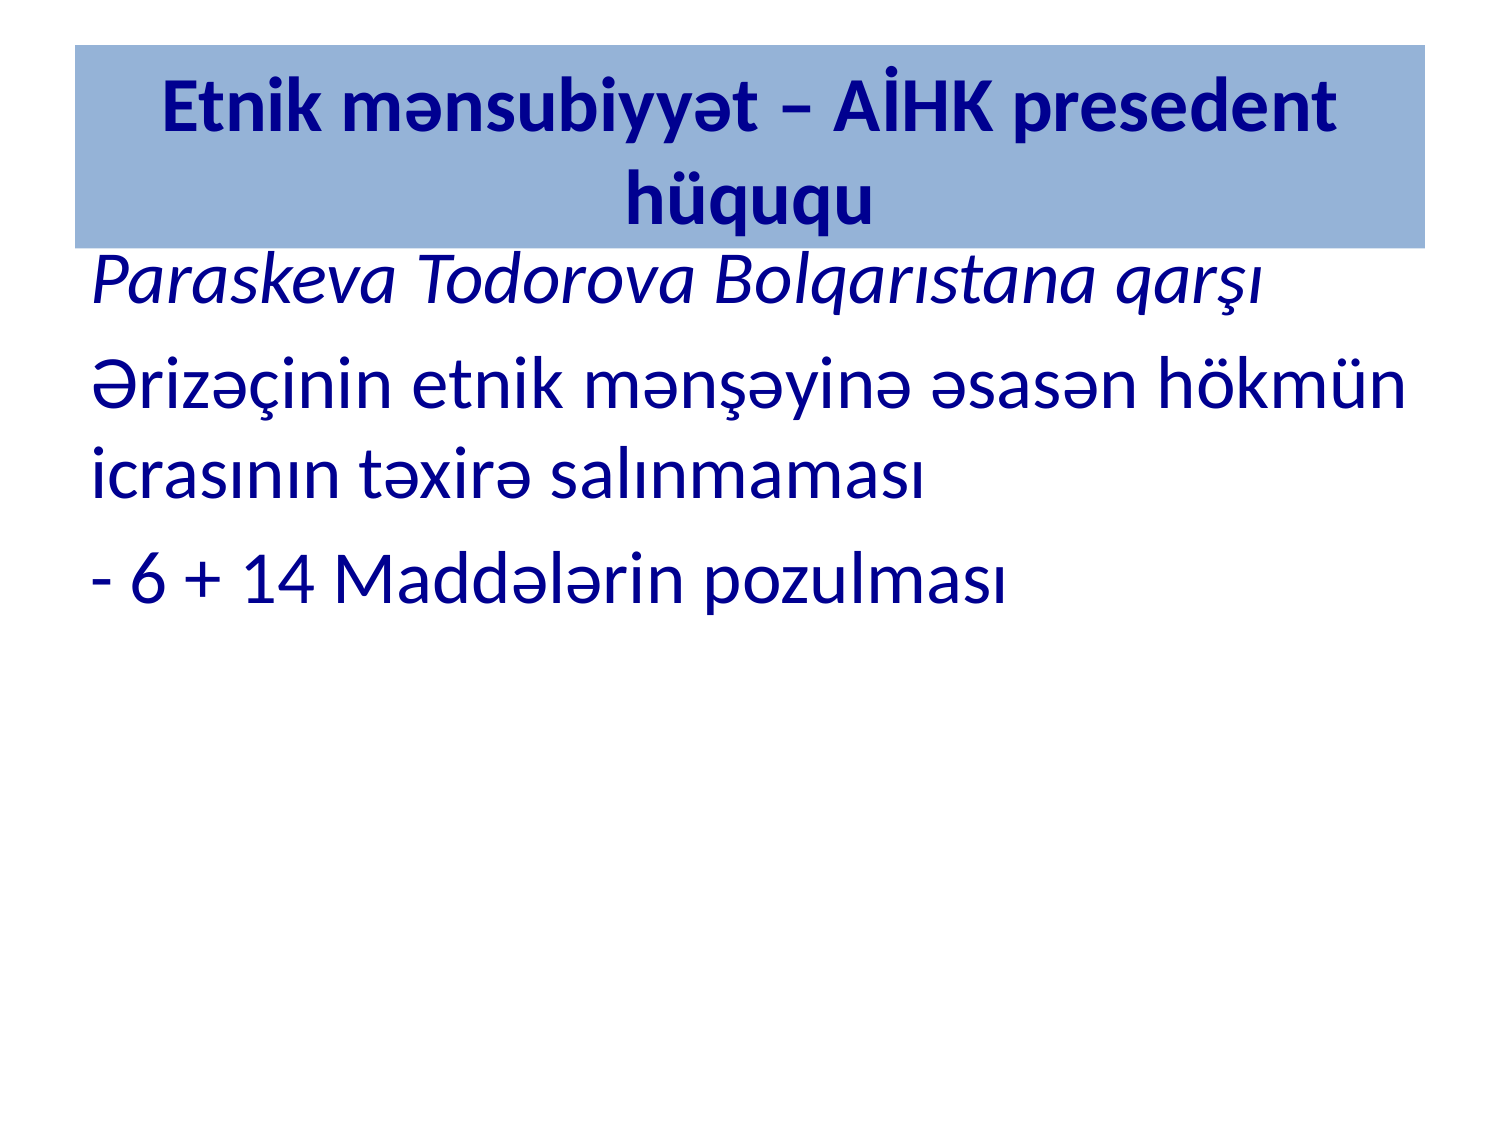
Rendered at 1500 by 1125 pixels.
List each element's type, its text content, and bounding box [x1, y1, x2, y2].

list Paraskeva Todorova Bolqarıstana qarşı Ərizəçinin etnik mənşəyinə əsasən hökmün icrasının təxirə salınmaması - 6 + 14 Maddələrin pozulması [75, 221, 1425, 1075]
title Etnik mənsubiyyət – AİHK presedent hüququ [75, 45, 1425, 221]
